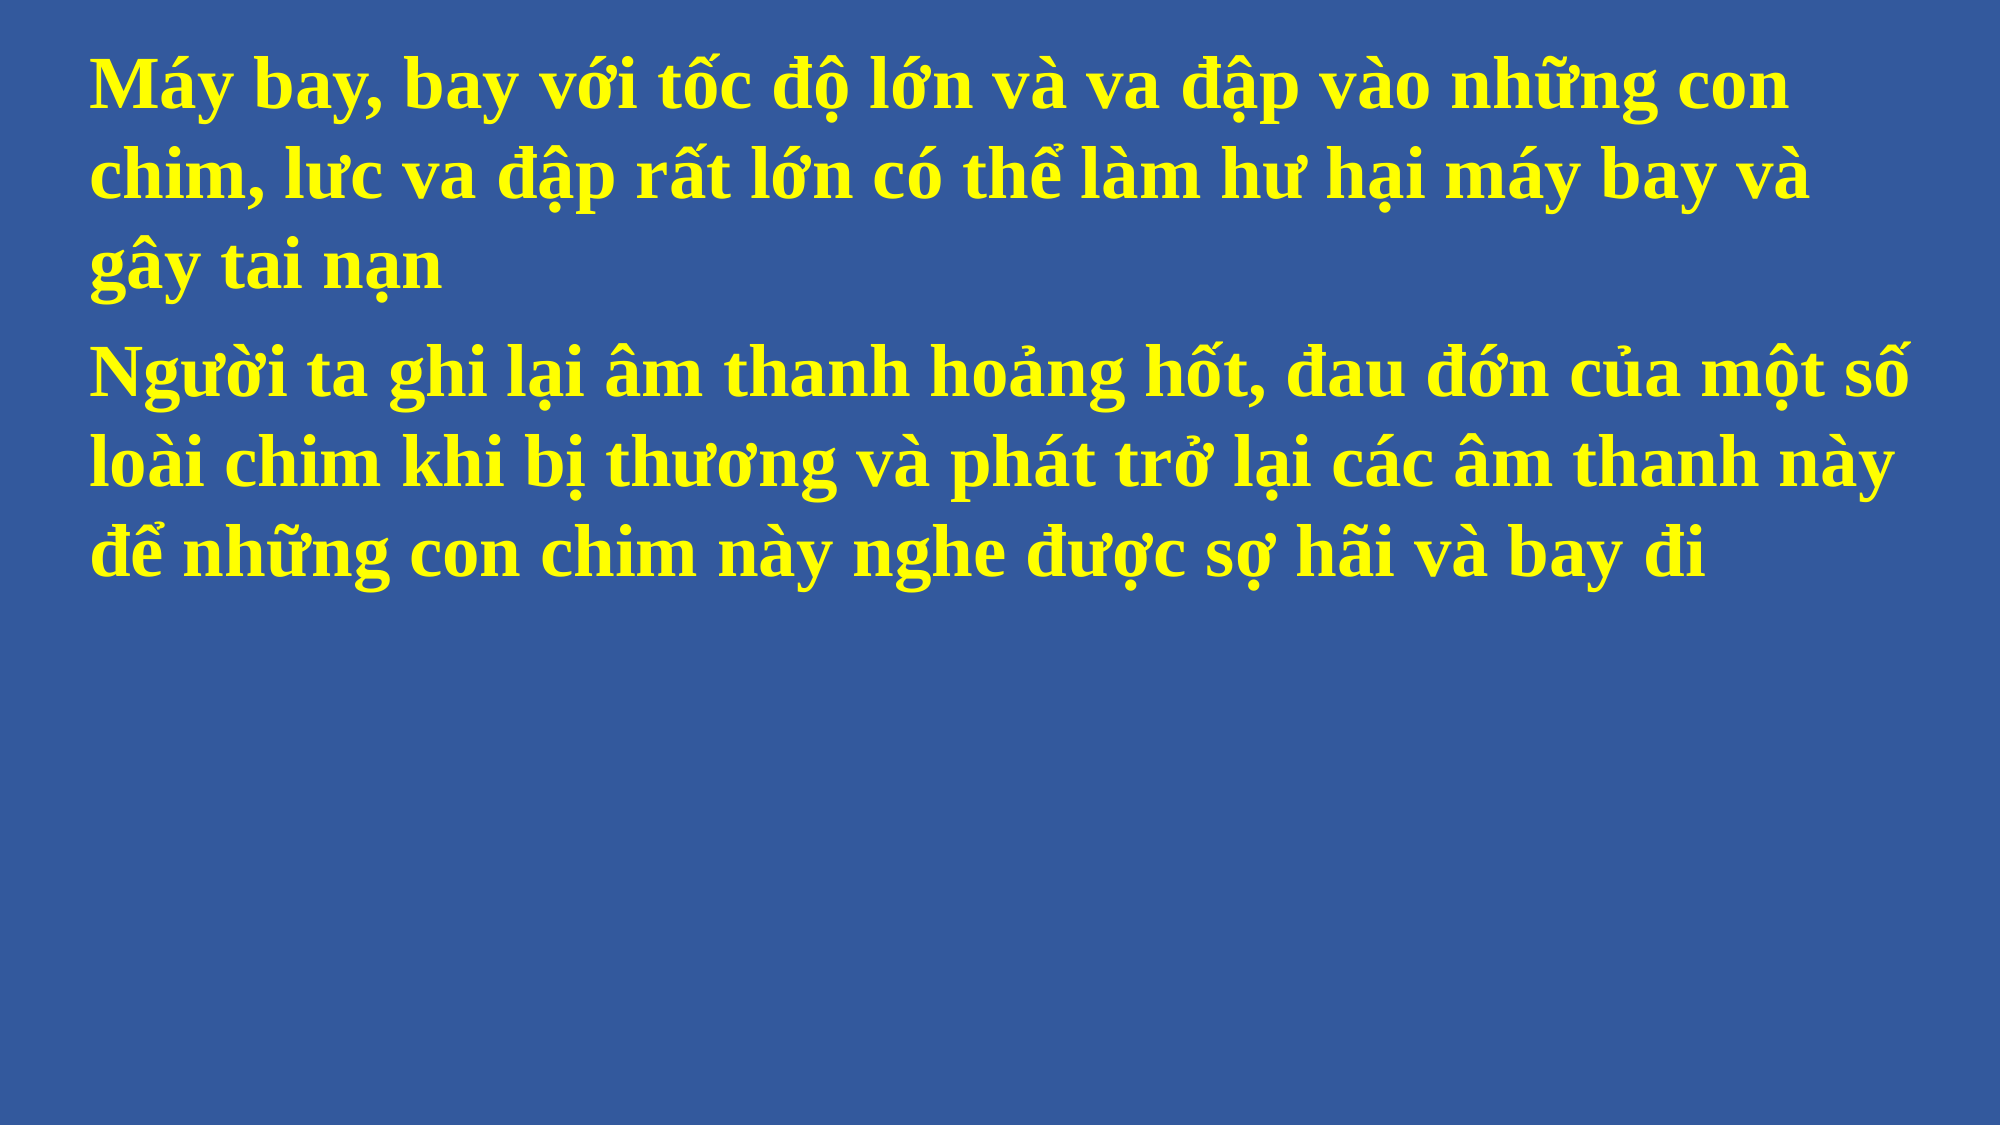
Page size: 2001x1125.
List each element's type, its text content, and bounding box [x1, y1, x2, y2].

text_box Người ta ghi lại âm thanh hoảng hốt, đau đớn của một số loài chim khi bị thương và phát trở lại các âm thanh này để những con chim này nghe được sợ hãi và bay đi [74, 313, 1936, 599]
text_box Máy bay, bay với tốc độ lớn và va đập vào những con chim, lưc va đập rất lớn có thể làm hư hại máy bay và gây tai nạn [74, 25, 1936, 311]
